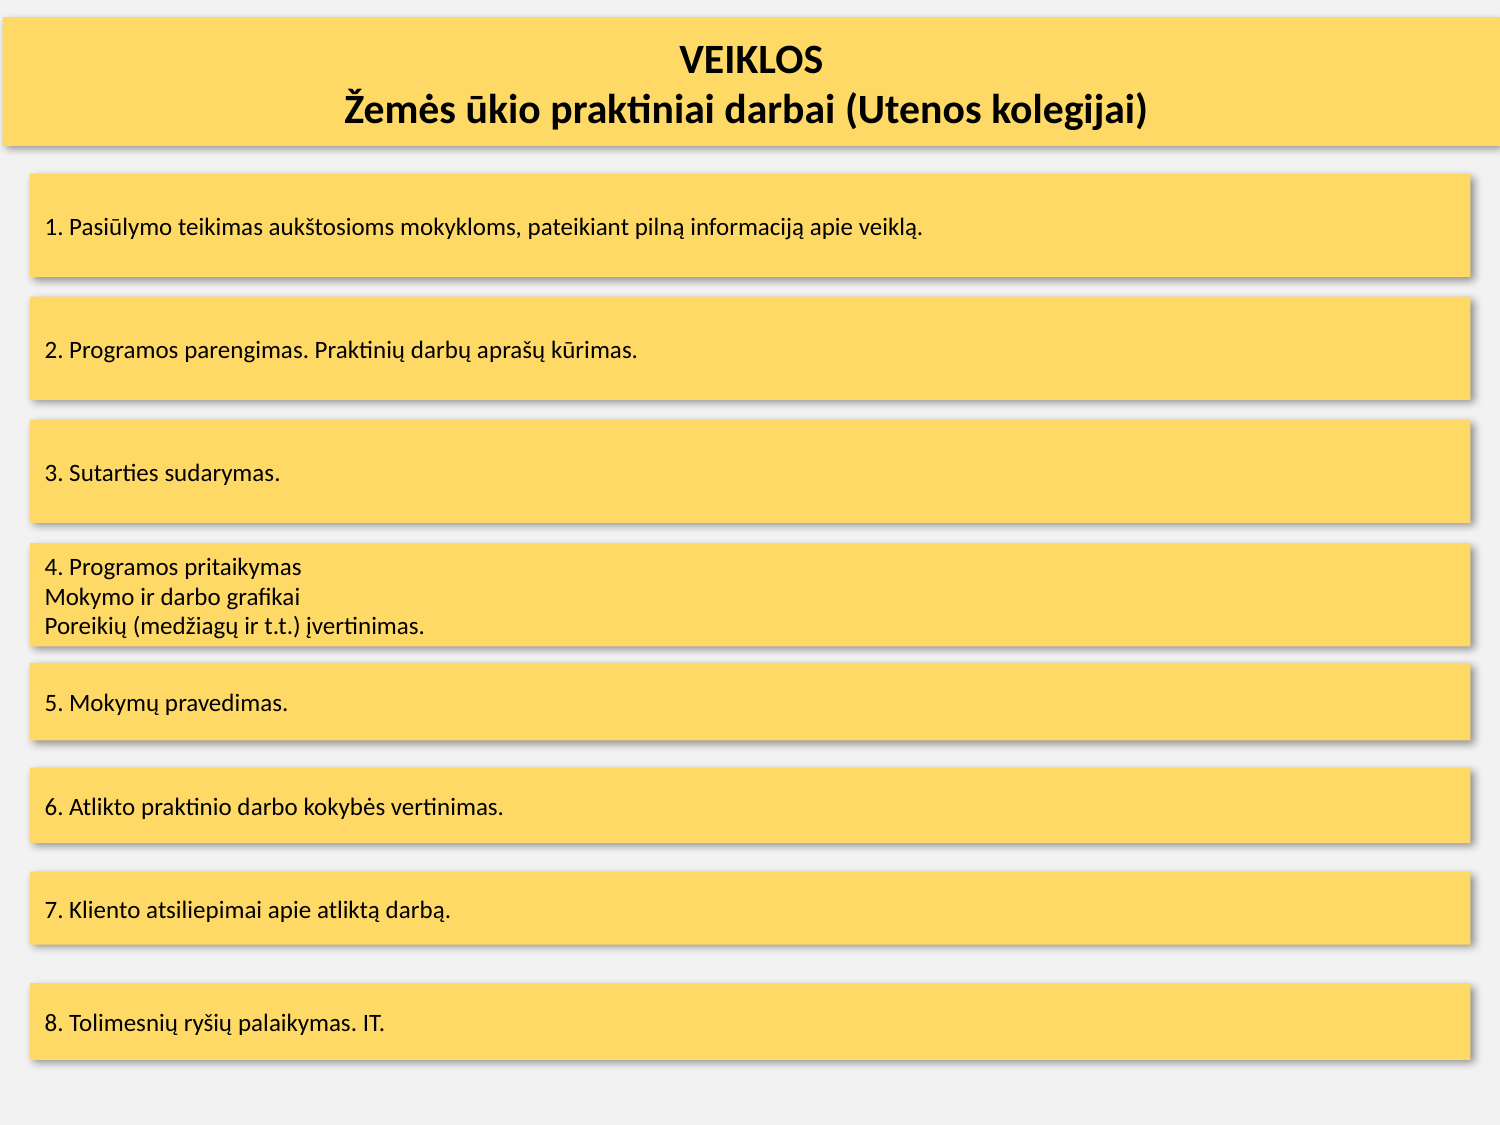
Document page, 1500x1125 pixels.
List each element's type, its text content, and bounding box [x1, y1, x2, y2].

text_box 3. Sutarties sudarymas. [29, 418, 1471, 524]
text_box 1. Pasiūlymo teikimas aukštosioms mokykloms, pateikiant pilną informaciją apie veiklą. [29, 173, 1471, 278]
text_box 5. Mokymų pravedimas. [29, 662, 1471, 741]
text_box 2. Programos parengimas. Praktinių darbų aprašų kūrimas. [29, 296, 1471, 401]
text_box 8. Tolimesnių ryšių palaikymas. IT. [29, 982, 1471, 1061]
text_box 7. Kliento atsiliepimai apie atliktą darbą. [29, 871, 1471, 946]
text_box 4. Programos pritaikymas Mokymo ir darbo grafikai Poreikių (medžiagų ir t.t.) įvertinimas. [29, 542, 1471, 648]
text_box VEIKLOS Žemės ūkio praktiniai darbai (Utenos kolegijai) [2, 16, 1500, 147]
text_box 6. Atlikto praktinio darbo kokybės vertinimas. [29, 767, 1471, 844]
